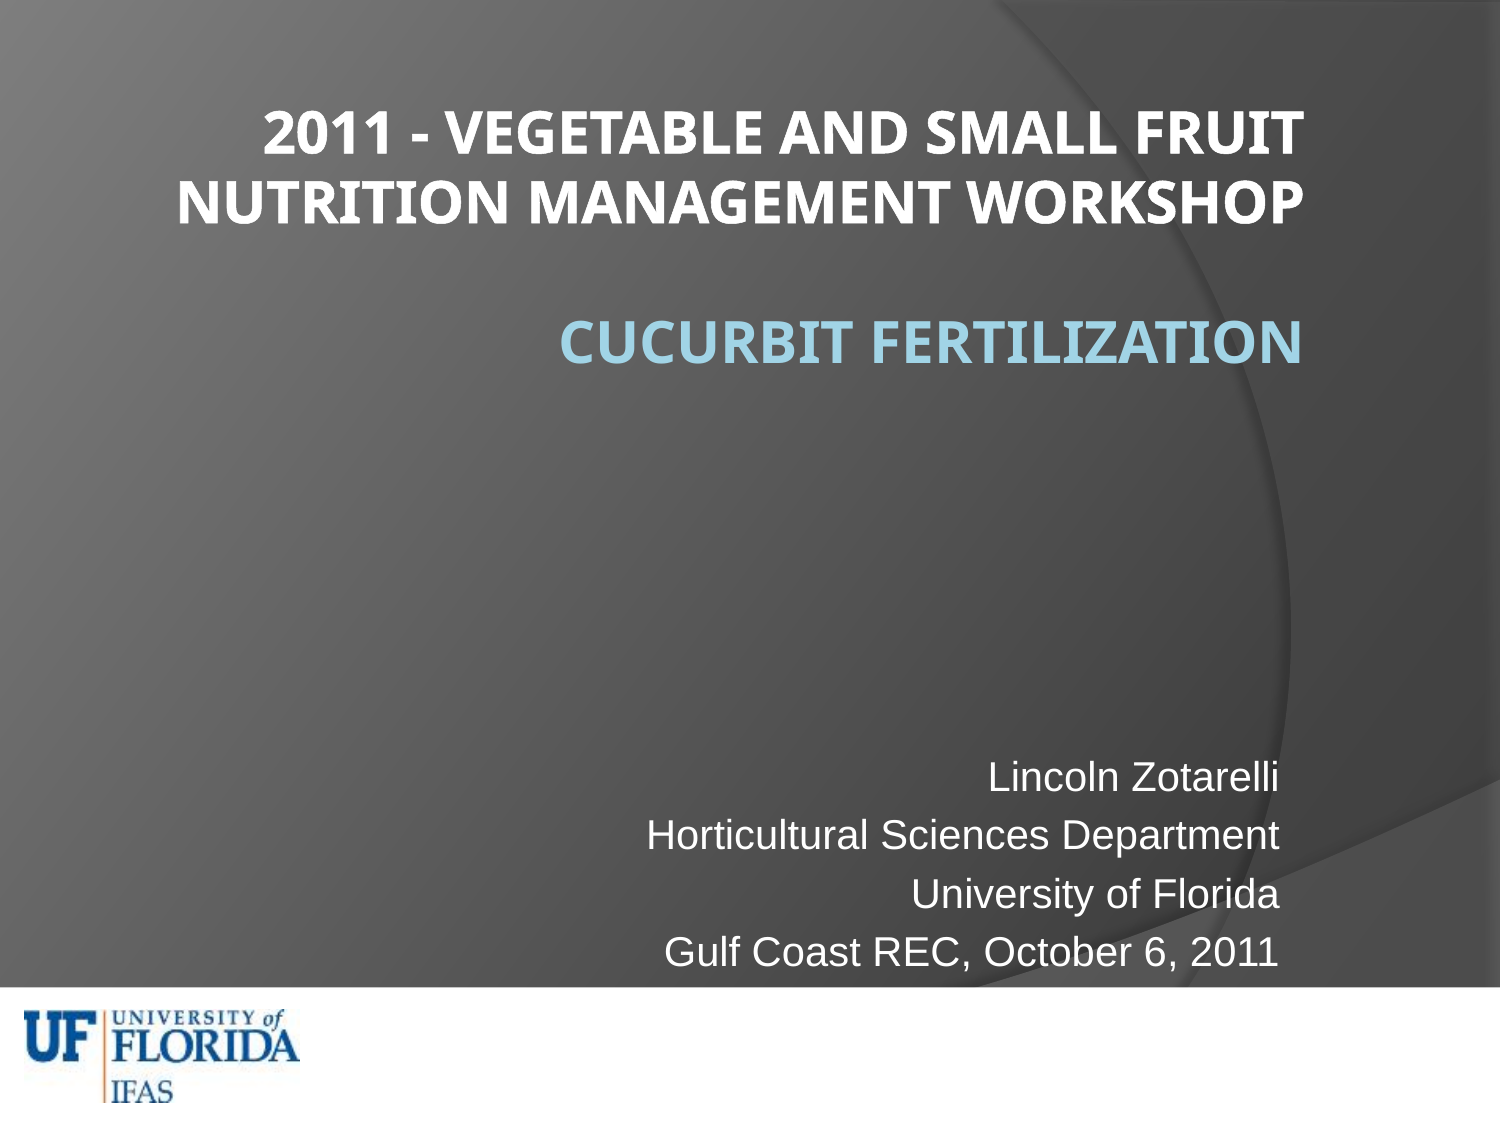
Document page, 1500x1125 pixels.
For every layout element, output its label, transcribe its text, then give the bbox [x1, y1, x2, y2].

subtitle Lincoln Zotarelli Horticultural Sciences Department University of Florida Gulf Coast REC, October 6, 2011 [237, 687, 1288, 975]
title 2011 - Vegetable and Small Fruit Nutrition Management Workshop Cucurbit fertilization [50, 87, 1313, 600]
text_box [0, 986, 1500, 1125]
picture [24, 1009, 301, 1103]
